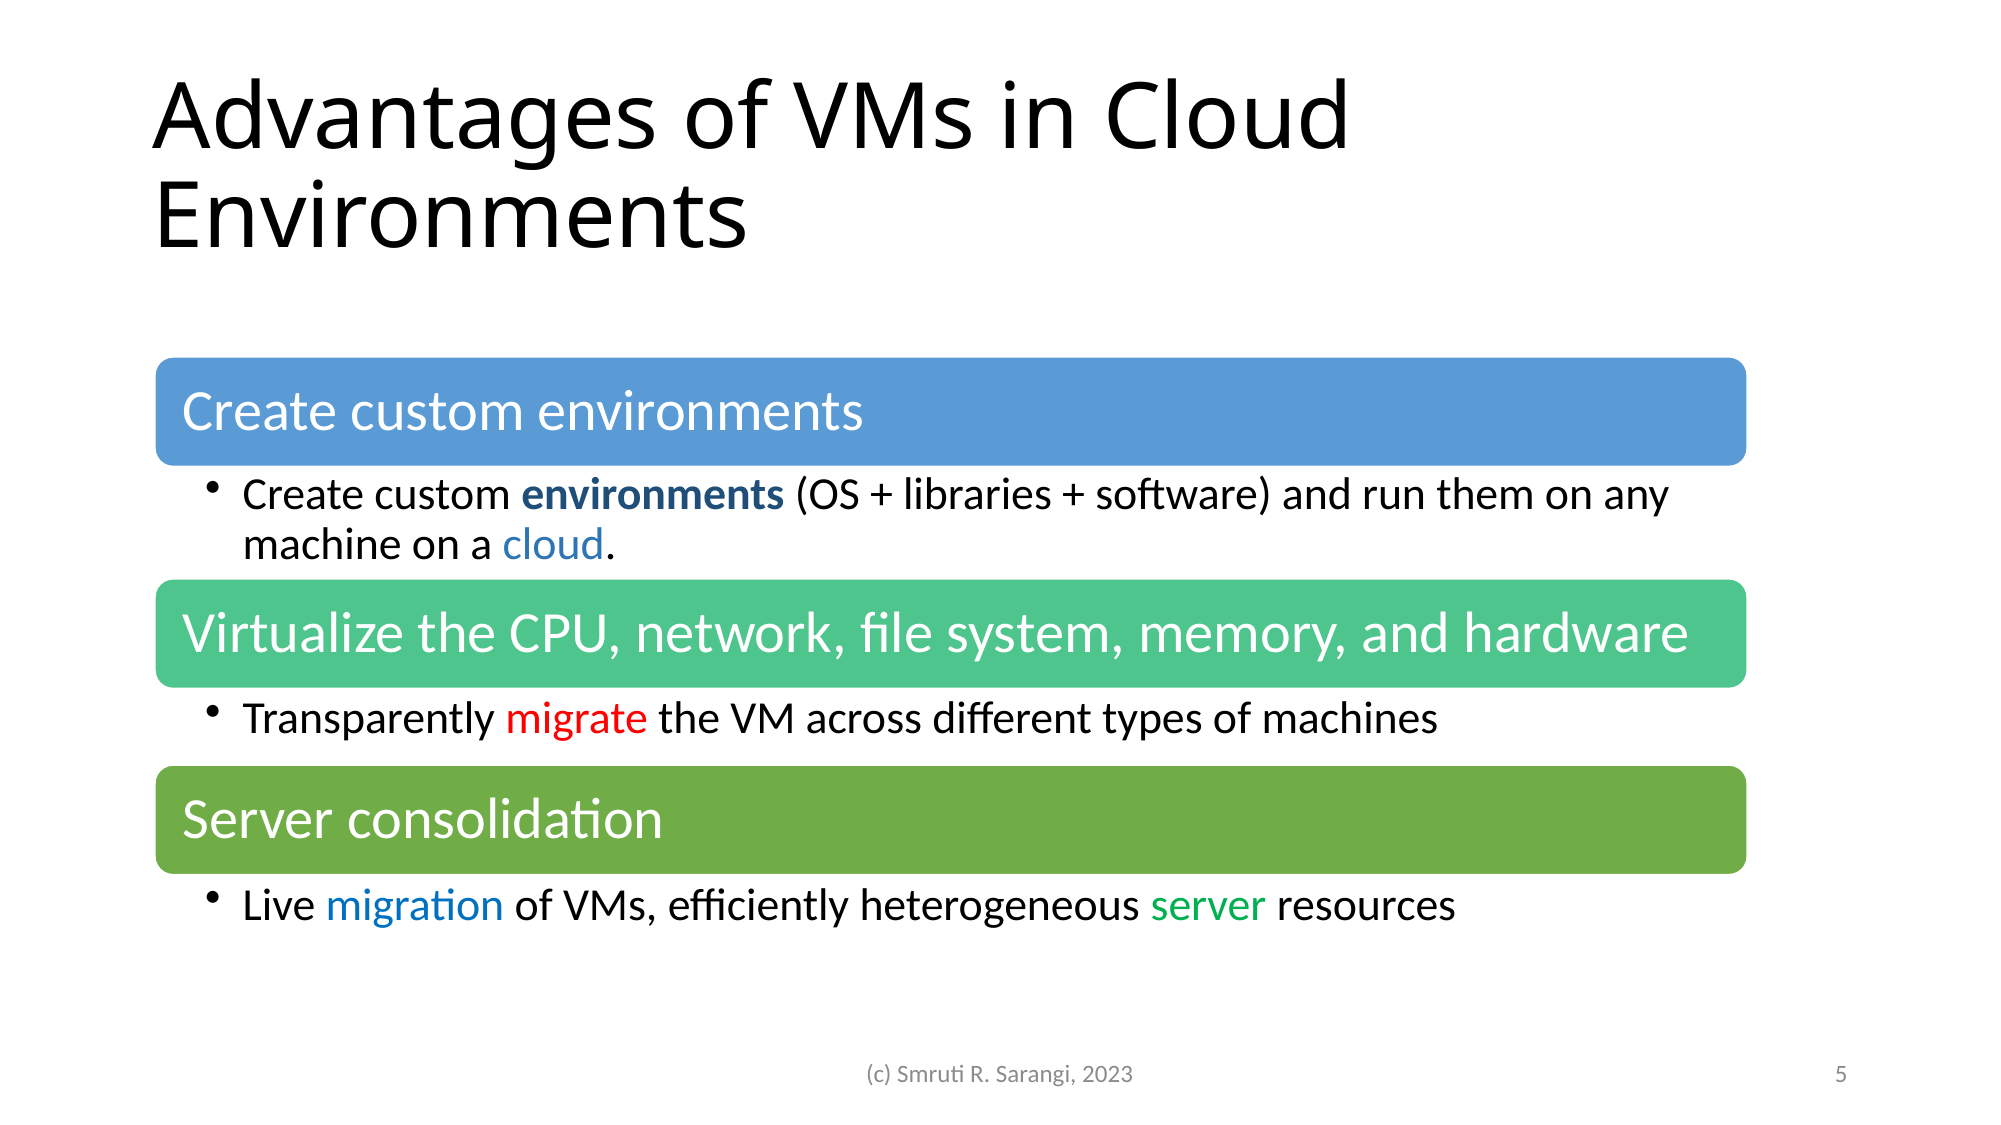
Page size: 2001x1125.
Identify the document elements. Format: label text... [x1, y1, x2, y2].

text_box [154, 298, 1748, 1007]
slide_number 5 [1412, 1042, 1863, 1103]
title Advantages of VMs in Cloud Environments [137, 59, 1863, 278]
footer (c) Smruti R. Sarangi, 2023 [662, 1042, 1338, 1103]
